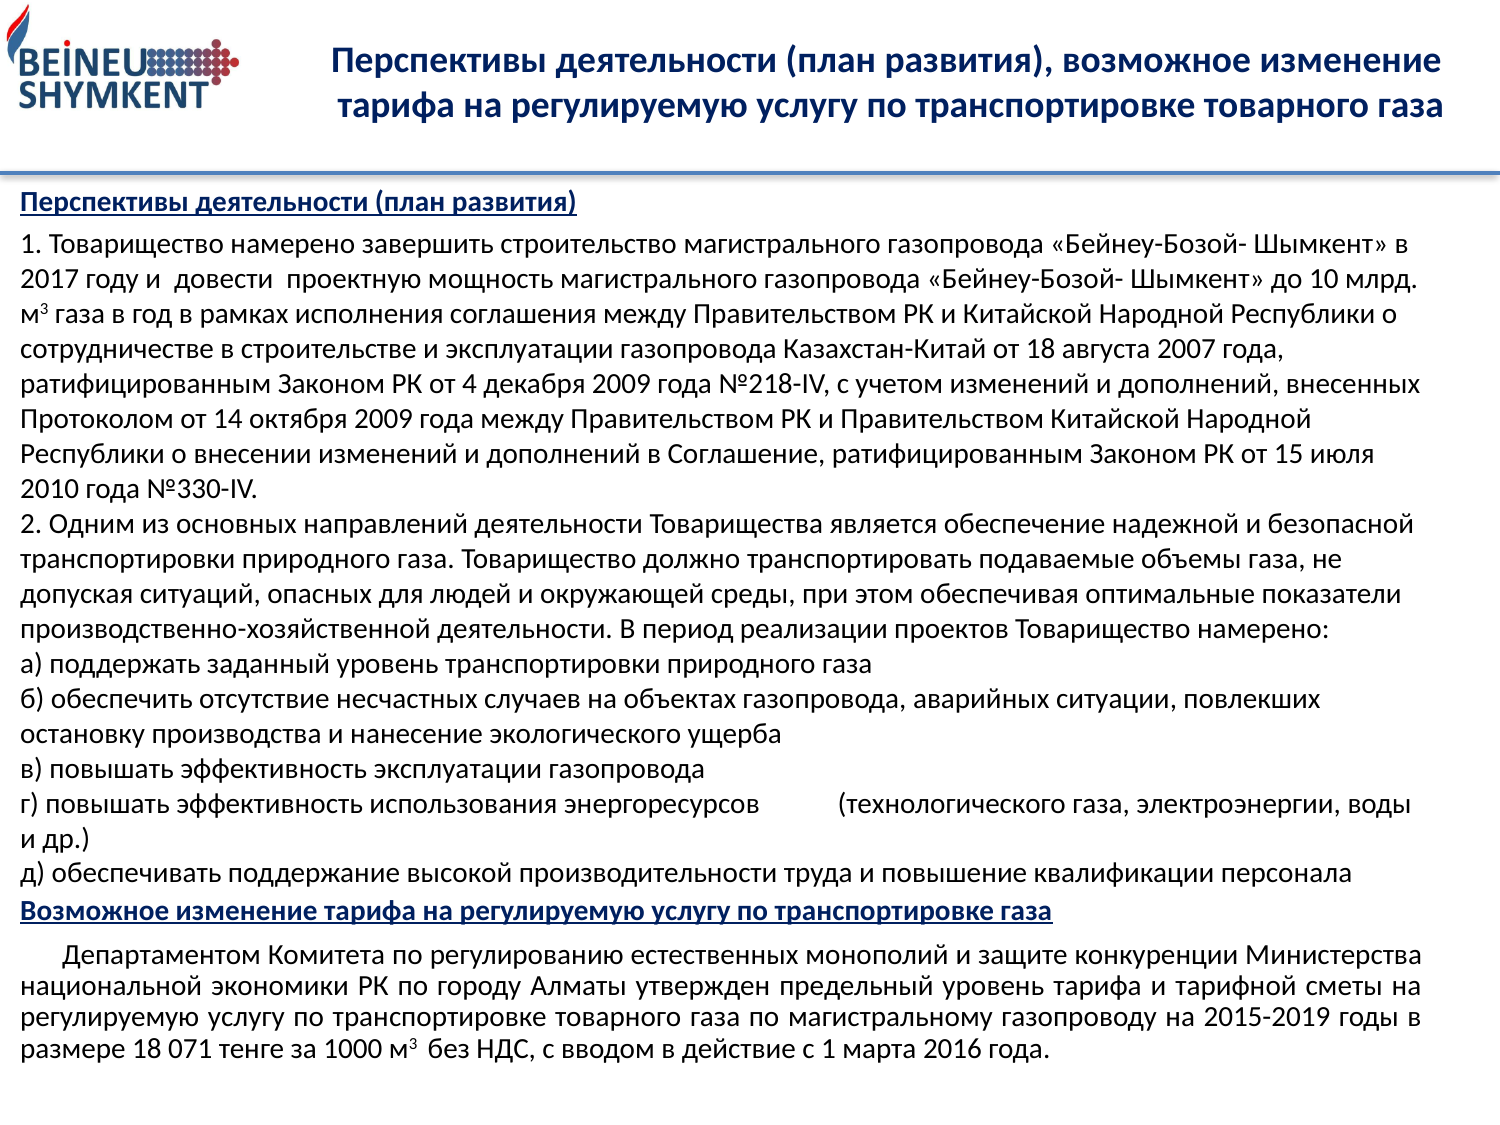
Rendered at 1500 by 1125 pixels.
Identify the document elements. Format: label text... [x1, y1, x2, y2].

title Перспективы деятельности (план развития), возможное изменение тарифа на регулируемую услугу по транспортировке товарного газа [245, 3, 1500, 157]
text_box Перспективы деятельности (план развития) 1. Товарищество намерено завершить строительство магистрального газопровода «Бейнеу-Бозой- Шымкент» в 2017 году и довести проектную мощность магистрального газопровода «Бейнеу-Бозой- Шымкент» до 10 млрд. м3 газа в год в рамках исполнения соглашения между Правительством РК и Китайской Народной Республики о сотрудничестве в строительстве и эксплуатации газопровода Казахстан-Китай от 18 августа 2007 года, ратифицированным Законом РК от 4 декабря 2009 года №218-IV, с учетом изменений и дополнений, внесенных Протоколом от 14 октября 2009 года между Правительством РК и Правительством Китайской Народной Республики о внесении изменений и дополнений в Соглашение, ратифицированным Законом РК от 15 июля 2010 года №330-IV. 2. Одним из основных направлений деятельности Товарищества является обеспечение надежной и безопасной транспортировки природного газа. Товарищество должно транспортировать подаваемые объемы газа, не допуская ситуаций, опасных для людей и окружающей среды, при этом обеспечивая оптимальные показатели производственно-хозяйственной деятельности. В период реализации проектов Товарищество намерено: а) поддержать заданный уровень транспортировки природного газа б) обеспечить отсутствие несчастных случаев на объектах газопровода, аварийных ситуации, повлекших остановку производства и нанесение экологического ущерба в) повышать эффективность эксплуатации газопровода г) повышать эффективность использования энергоресурсов (технологического газа, электроэнергии, воды и др.) д) обеспечивать поддержание высокой производительности труда и повышение квалификации персонала Возможное изменение тарифа на регулируемую услугу по транспортировке газа Департаментом Комитета по регулированию естественных монополий и защите конкуренции Министерства национальной экономики РК по городу Алматы утвержден предельный уровень тарифа и тарифной сметы на регулируемую услугу по транспортировке товарного газа по магистральному газопроводу на 2015-2019 годы в размере 18 071 тенге за 1000 м3 без НДС, с вводом в действие с 1 марта 2016 года. [5, 183, 1438, 1072]
picture [0, 0, 246, 114]
